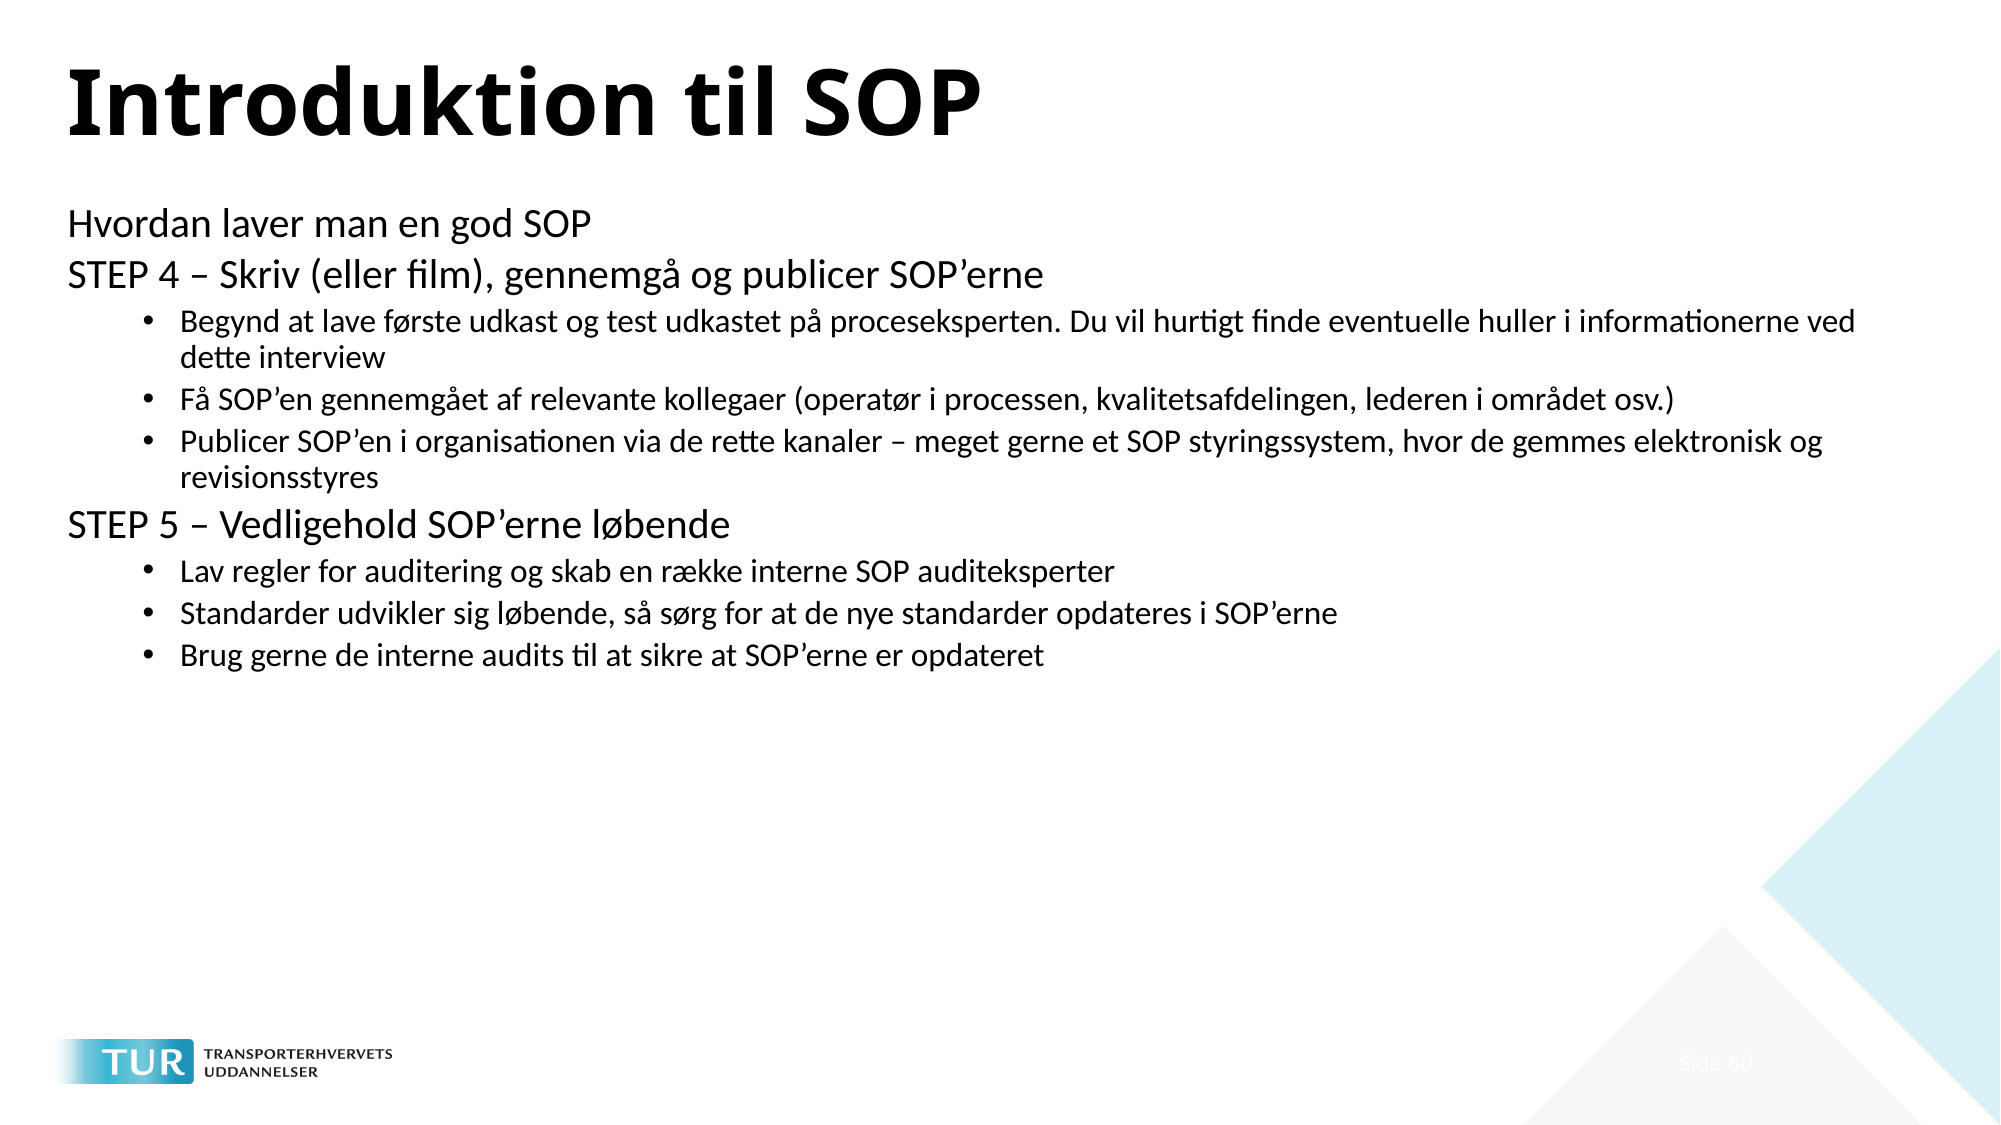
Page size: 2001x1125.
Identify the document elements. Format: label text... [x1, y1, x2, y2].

picture [0, 0, 2000, 1125]
list Hvordan laver man en god SOP STEP 4 – Skriv (eller film), gennemgå og publicer SOP’erne Begynd at lave første udkast og test udkastet på proceseksperten. Du vil hurtigt finde eventuelle huller i informationerne ved dette interview Få SOP’en gennemgået af relevante kollegaer (operatør i processen, kvalitetsafdelingen, lederen i området osv.) Publicer SOP’en i organisationen via de rette kanaler – meget gerne et SOP styringssystem, hvor de gemmes elektronisk og revisionsstyres STEP 5 – Vedligehold SOP’erne løbende Lav regler for auditering og skab en række interne SOP auditeksperter Standarder udvikler sig løbende, så sørg for at de nye standarder opdateres i SOP’erne Brug gerne de interne audits til at sikre at SOP’erne er opdateret [52, 194, 1916, 1038]
title Introduktion til SOP [52, 21, 1948, 190]
